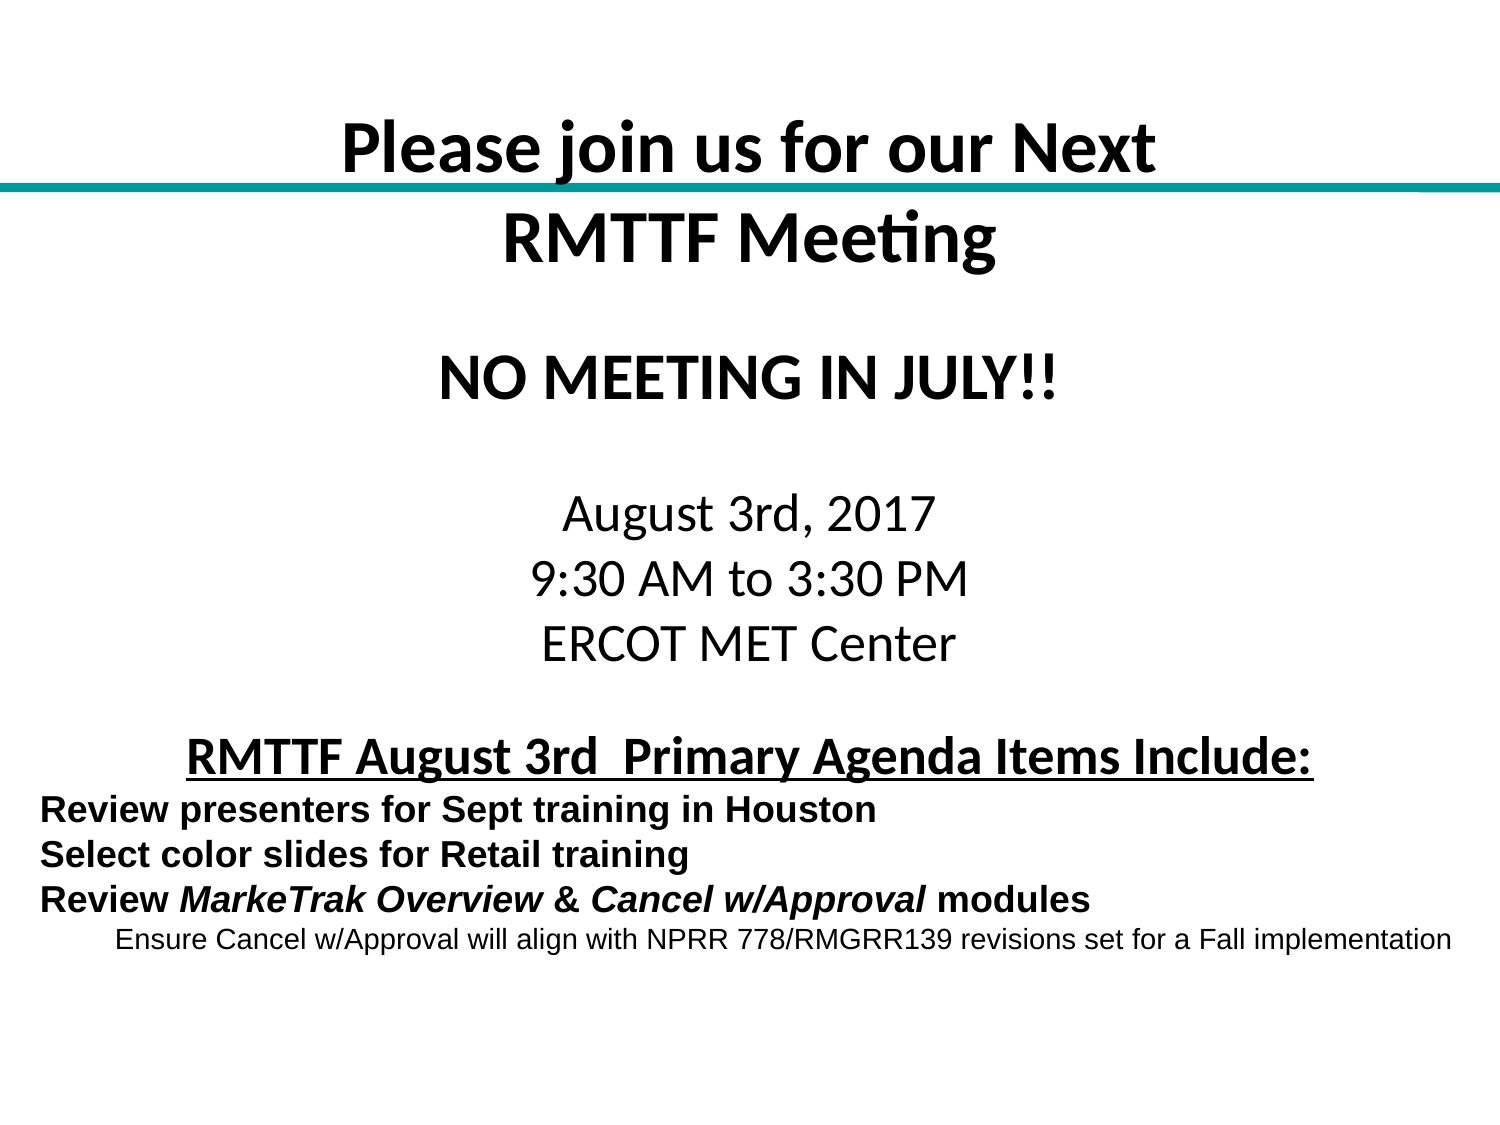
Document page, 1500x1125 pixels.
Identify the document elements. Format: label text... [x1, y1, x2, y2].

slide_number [24, 712, 1476, 1051]
subtitle NO MEETING IN JULY!! August 3rd, 2017 9:30 AM to 3:30 PM ERCOT MET Center [237, 324, 1263, 601]
title Please join us for our Next RMTTF Meeting [299, 112, 1201, 263]
